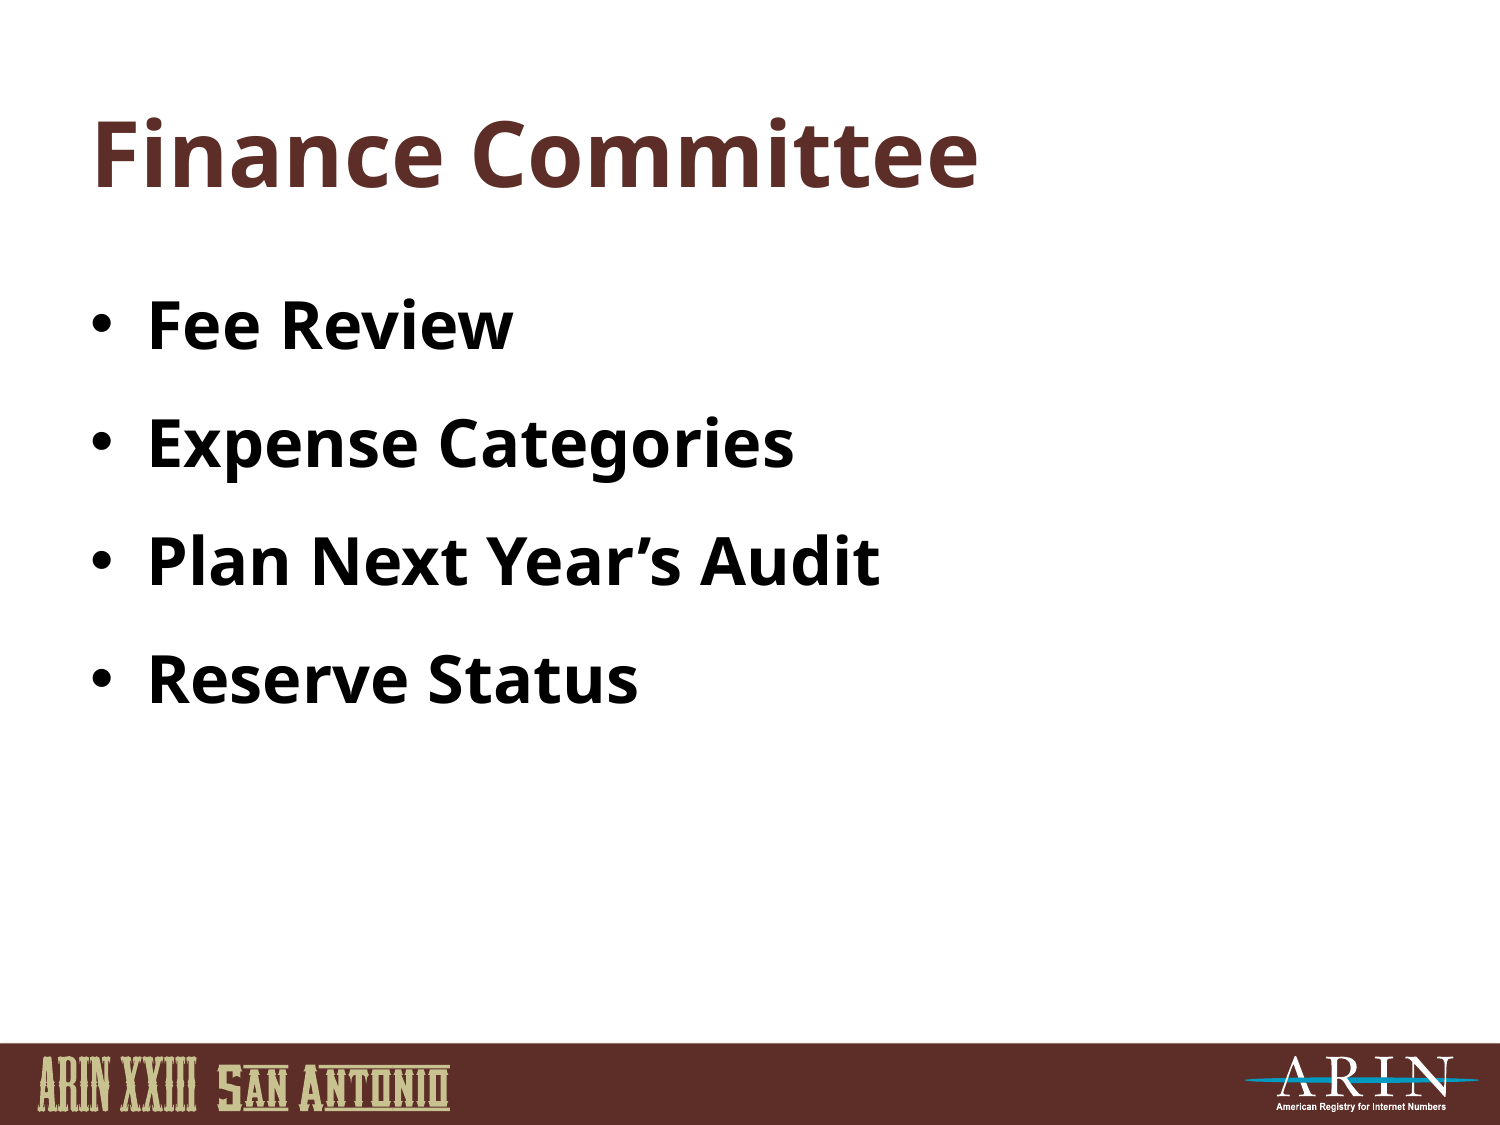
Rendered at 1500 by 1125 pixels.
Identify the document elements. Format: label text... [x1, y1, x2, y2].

list Fee Review Expense Categories Plan Next Year’s Audit Reserve Status [75, 275, 1425, 988]
title Finance Committee [75, 57, 1425, 246]
